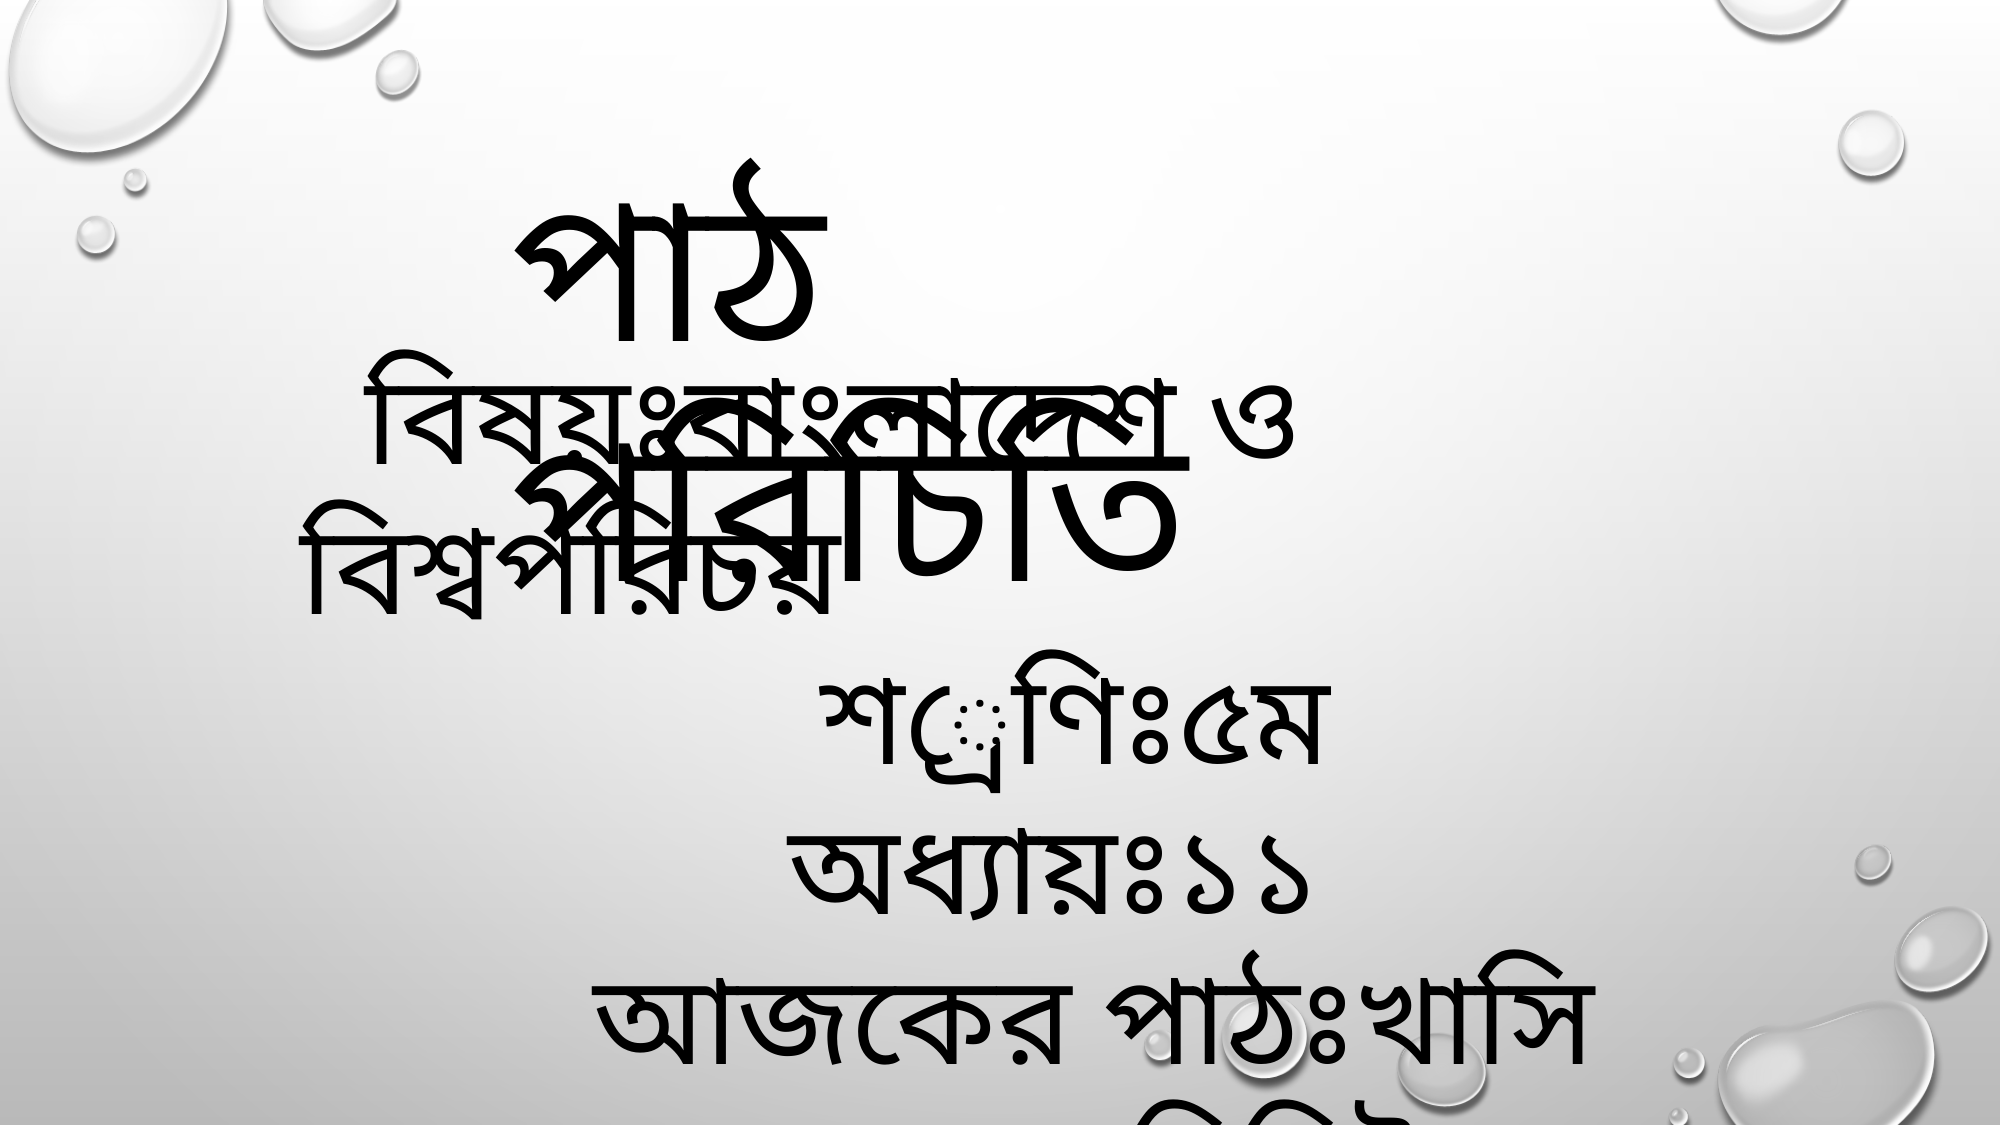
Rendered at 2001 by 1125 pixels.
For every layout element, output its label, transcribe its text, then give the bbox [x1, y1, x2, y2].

text_box বিষয়ঃবাংলাদেশ ও বিশ্বপরিচয় শ্রেণিঃ৫ম অধ্যায়ঃ১১ আজকের পাঠঃখাসি সময়ঃ৪৫মিনিট [286, 332, 1676, 1125]
text_box পাঠ পরিচিতি [496, 133, 1406, 332]
picture [0, 0, 2000, 1125]
